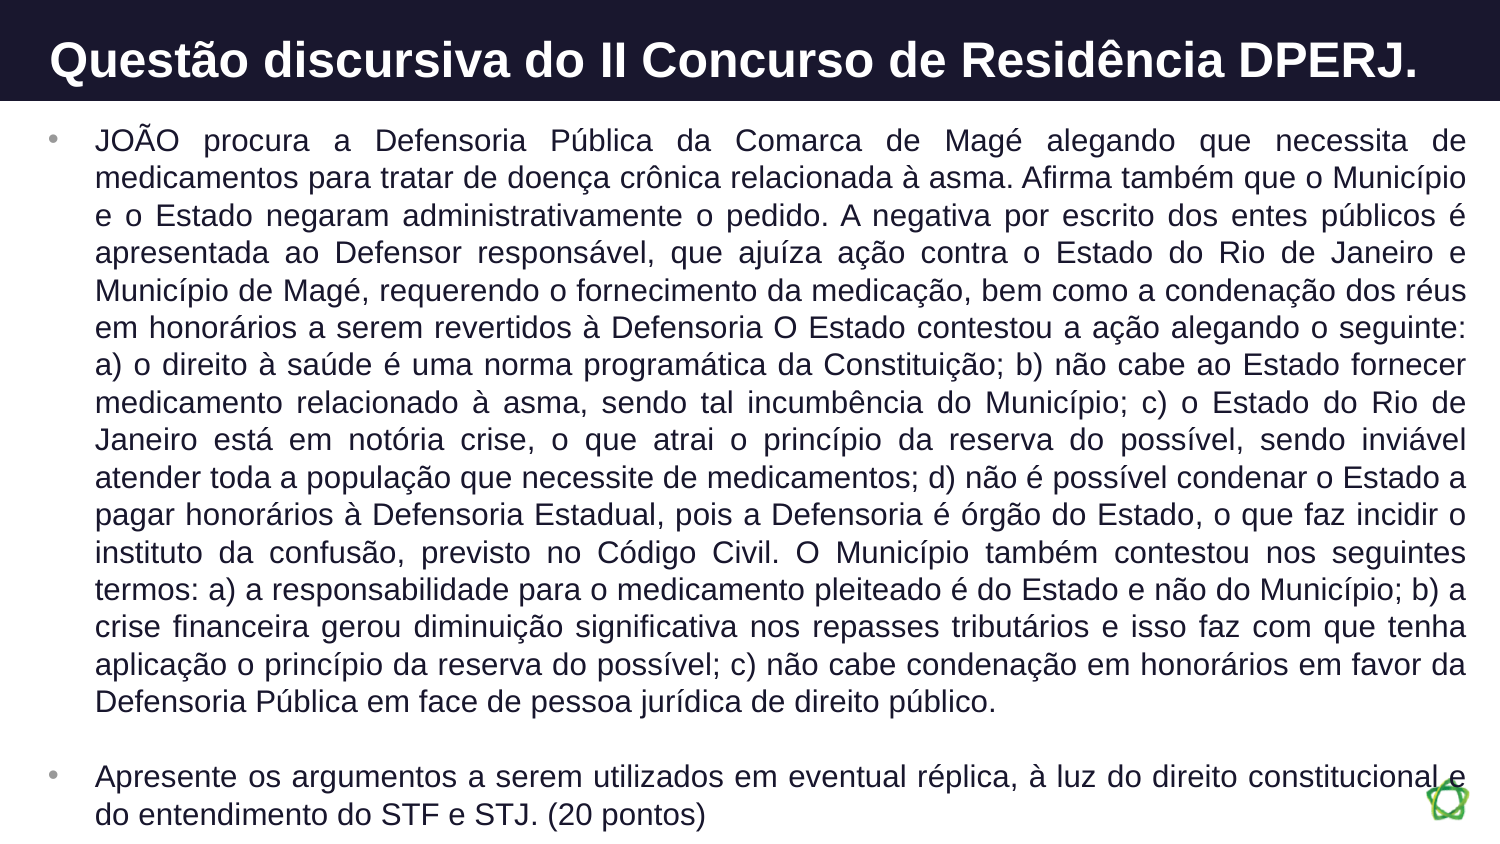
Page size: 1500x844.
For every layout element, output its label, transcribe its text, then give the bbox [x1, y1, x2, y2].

list JOÃO procura a Defensoria Pública da Comarca de Magé alegando que necessita de medicamentos para tratar de doença crônica relacionada à asma. Afirma também que o Município e o Estado negaram administrativamente o pedido. A negativa por escrito dos entes públicos é apresentada ao Defensor responsável, que ajuíza ação contra o Estado do Rio de Janeiro e Município de Magé, requerendo o fornecimento da medicação, bem como a condenação dos réus em honorários a serem revertidos à Defensoria O Estado contestou a ação alegando o seguinte: a) o direito à saúde é uma norma programática da Constituição; b) não cabe ao Estado fornecer medicamento relacionado à asma, sendo tal incumbência do Município; c) o Estado do Rio de Janeiro está em notória crise, o que atrai o princípio da reserva do possível, sendo inviável atender toda a população que necessite de medicamentos; d) não é possível condenar o Estado a pagar honorários à Defensoria Estadual, pois a Defensoria é órgão do Estado, o que faz incidir o instituto da confusão, previsto no Código Civil. O Município também contestou nos seguintes termos: a) a responsabilidade para o medicamento pleiteado é do Estado e não do Município; b) a crise financeira gerou diminuição significativa nos repasses tributários e isso faz com que tenha aplicação o princípio da reserva do possível; c) não cabe condenação em honorários em favor da Defensoria Pública em face de pessoa jurídica de direito público. Apresente os argumentos a serem utilizados em eventual réplica, à luz do direito constitucional e do entendimento do STF e STJ. (20 pontos) [15, 105, 1485, 813]
title Questão discursiva do II Concurso de Residência DPERJ. [0, 12, 1485, 91]
